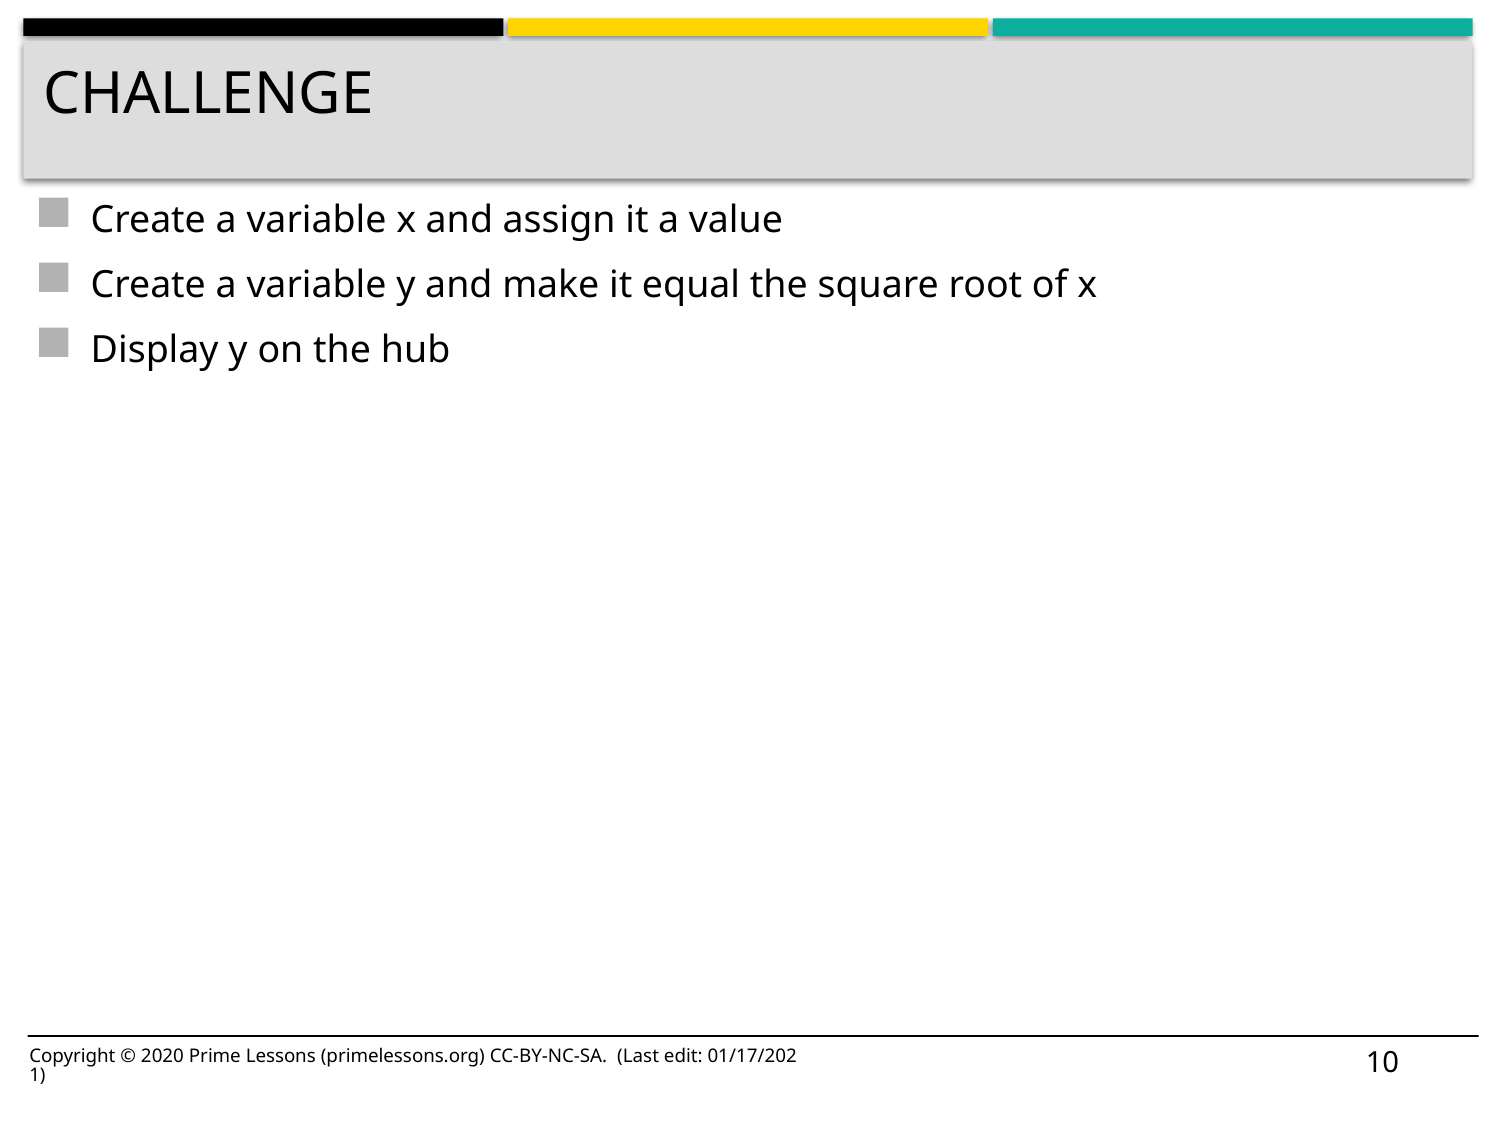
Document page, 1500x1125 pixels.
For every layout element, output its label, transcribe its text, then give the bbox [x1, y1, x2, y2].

footer Copyright © 2020 Prime Lessons (primelessons.org) CC-BY-NC-SA. (Last edit: 01/17/2021) [14, 1036, 814, 1097]
title Challenge [28, 48, 1464, 172]
slide_number 10 [1351, 1036, 1478, 1097]
list Create a variable x and assign it a value Create a variable y and make it equal the square root of x Display y on the hub [25, 187, 1475, 1021]
